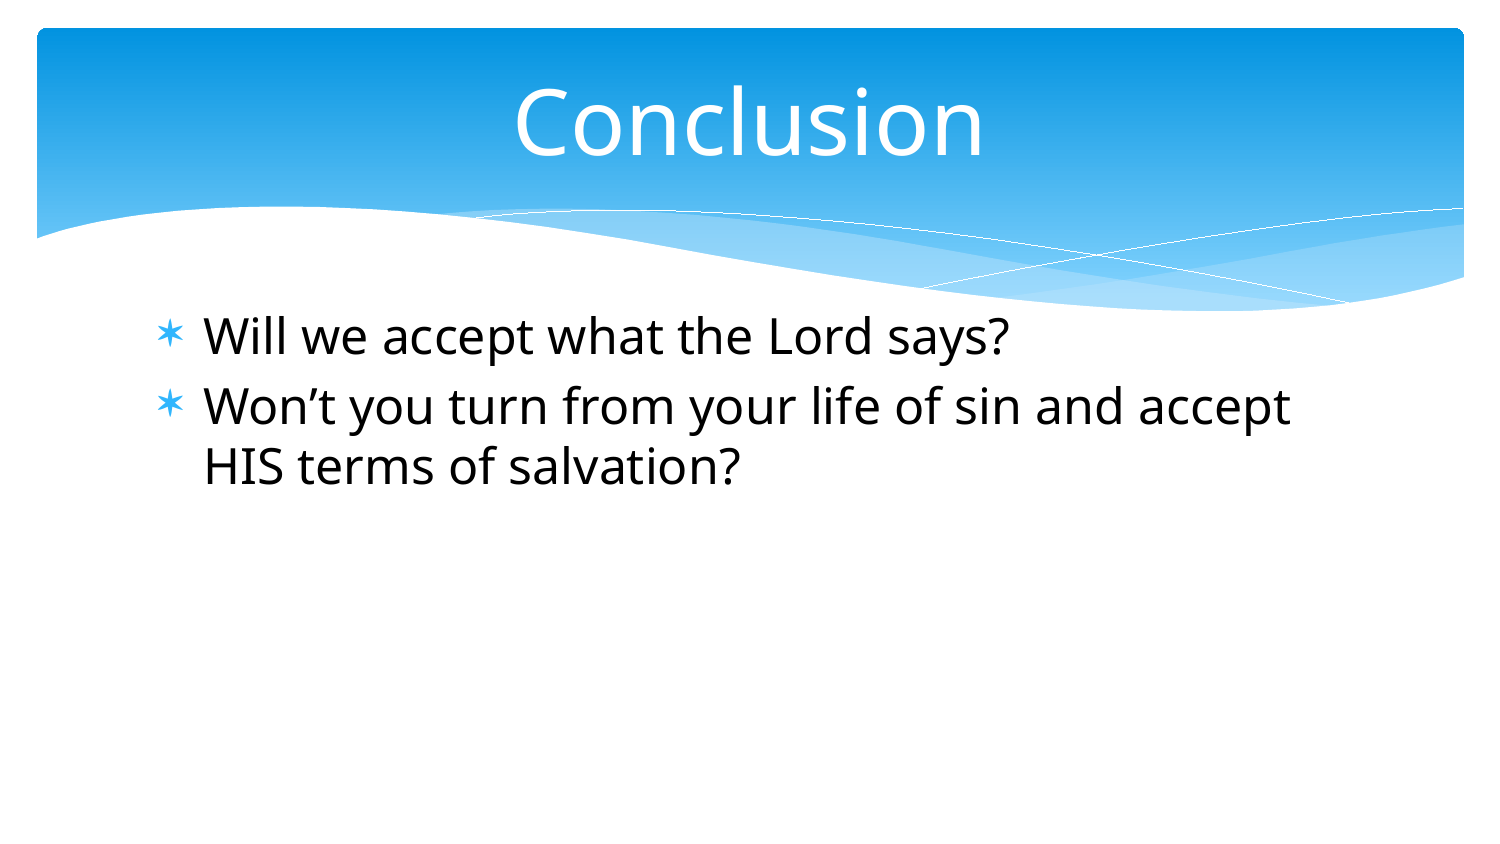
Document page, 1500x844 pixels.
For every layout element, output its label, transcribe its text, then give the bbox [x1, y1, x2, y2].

title Conclusion [75, 41, 1425, 196]
list Will we accept what the Lord says? Won’t you turn from your life of sin and accept HIS terms of salvation? [143, 296, 1359, 754]
